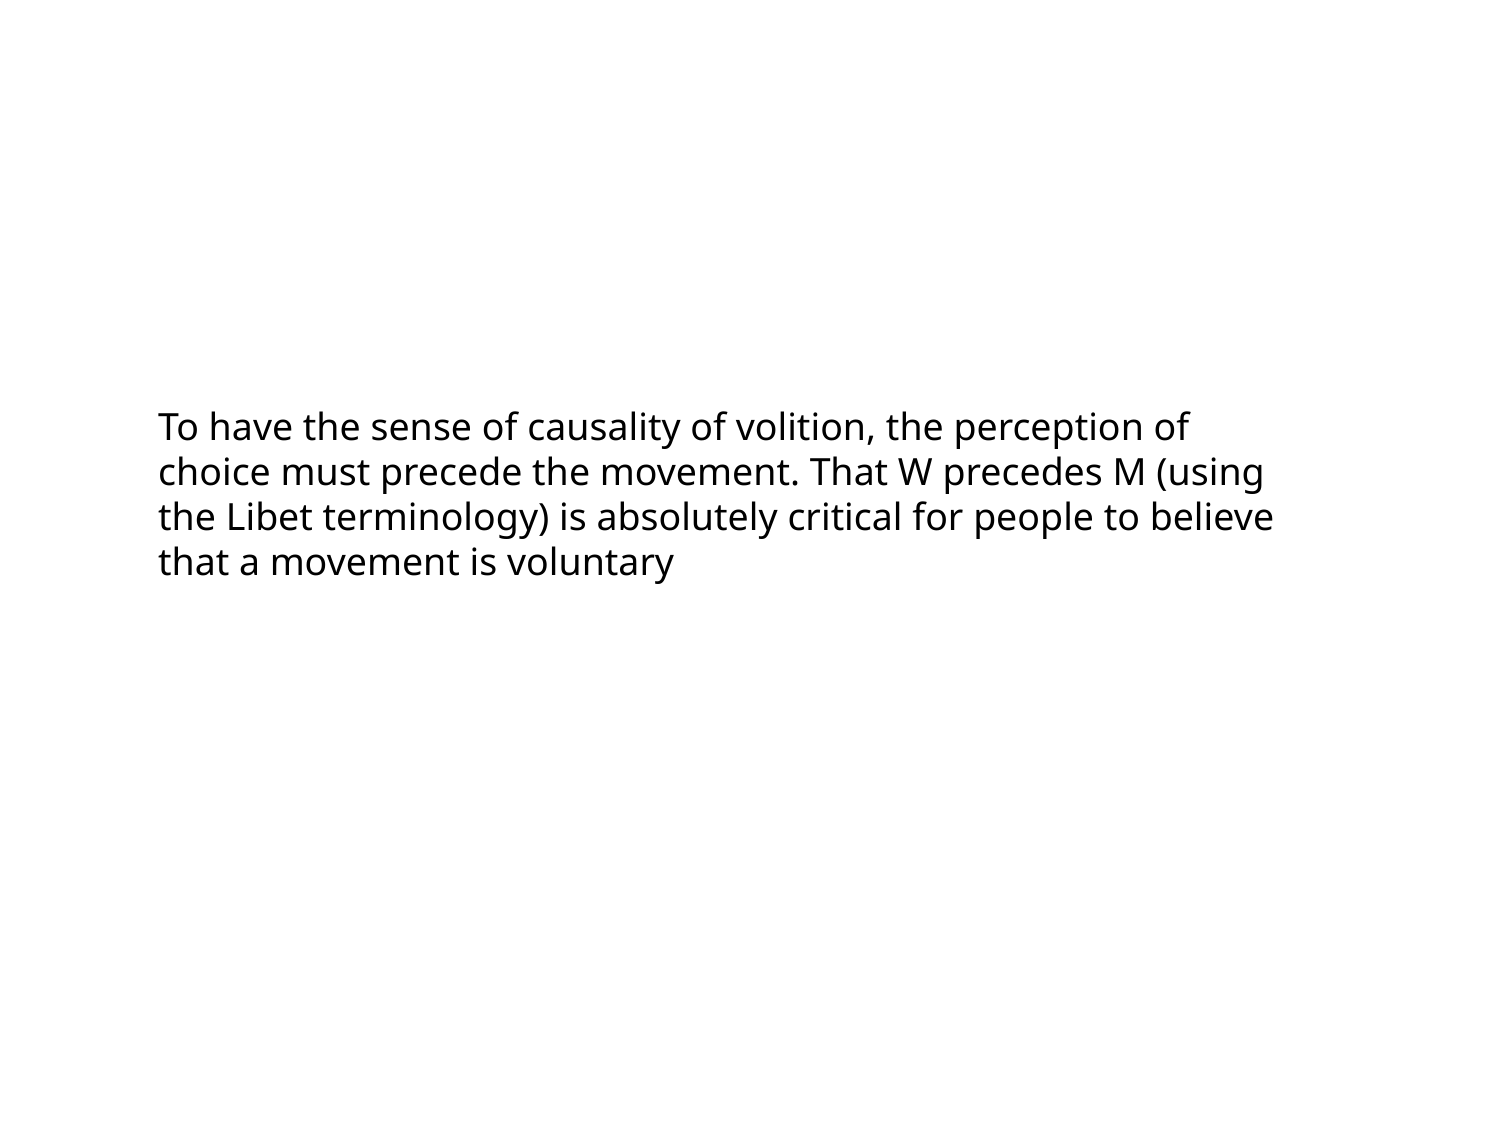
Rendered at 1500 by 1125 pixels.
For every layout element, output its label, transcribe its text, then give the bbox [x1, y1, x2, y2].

text_box To have the sense of causality of volition, the perception of choice must precede the movement. That W precedes M (using the Libet terminology) is absolutely critical for people to believe that a movement is voluntary [143, 395, 1322, 591]
